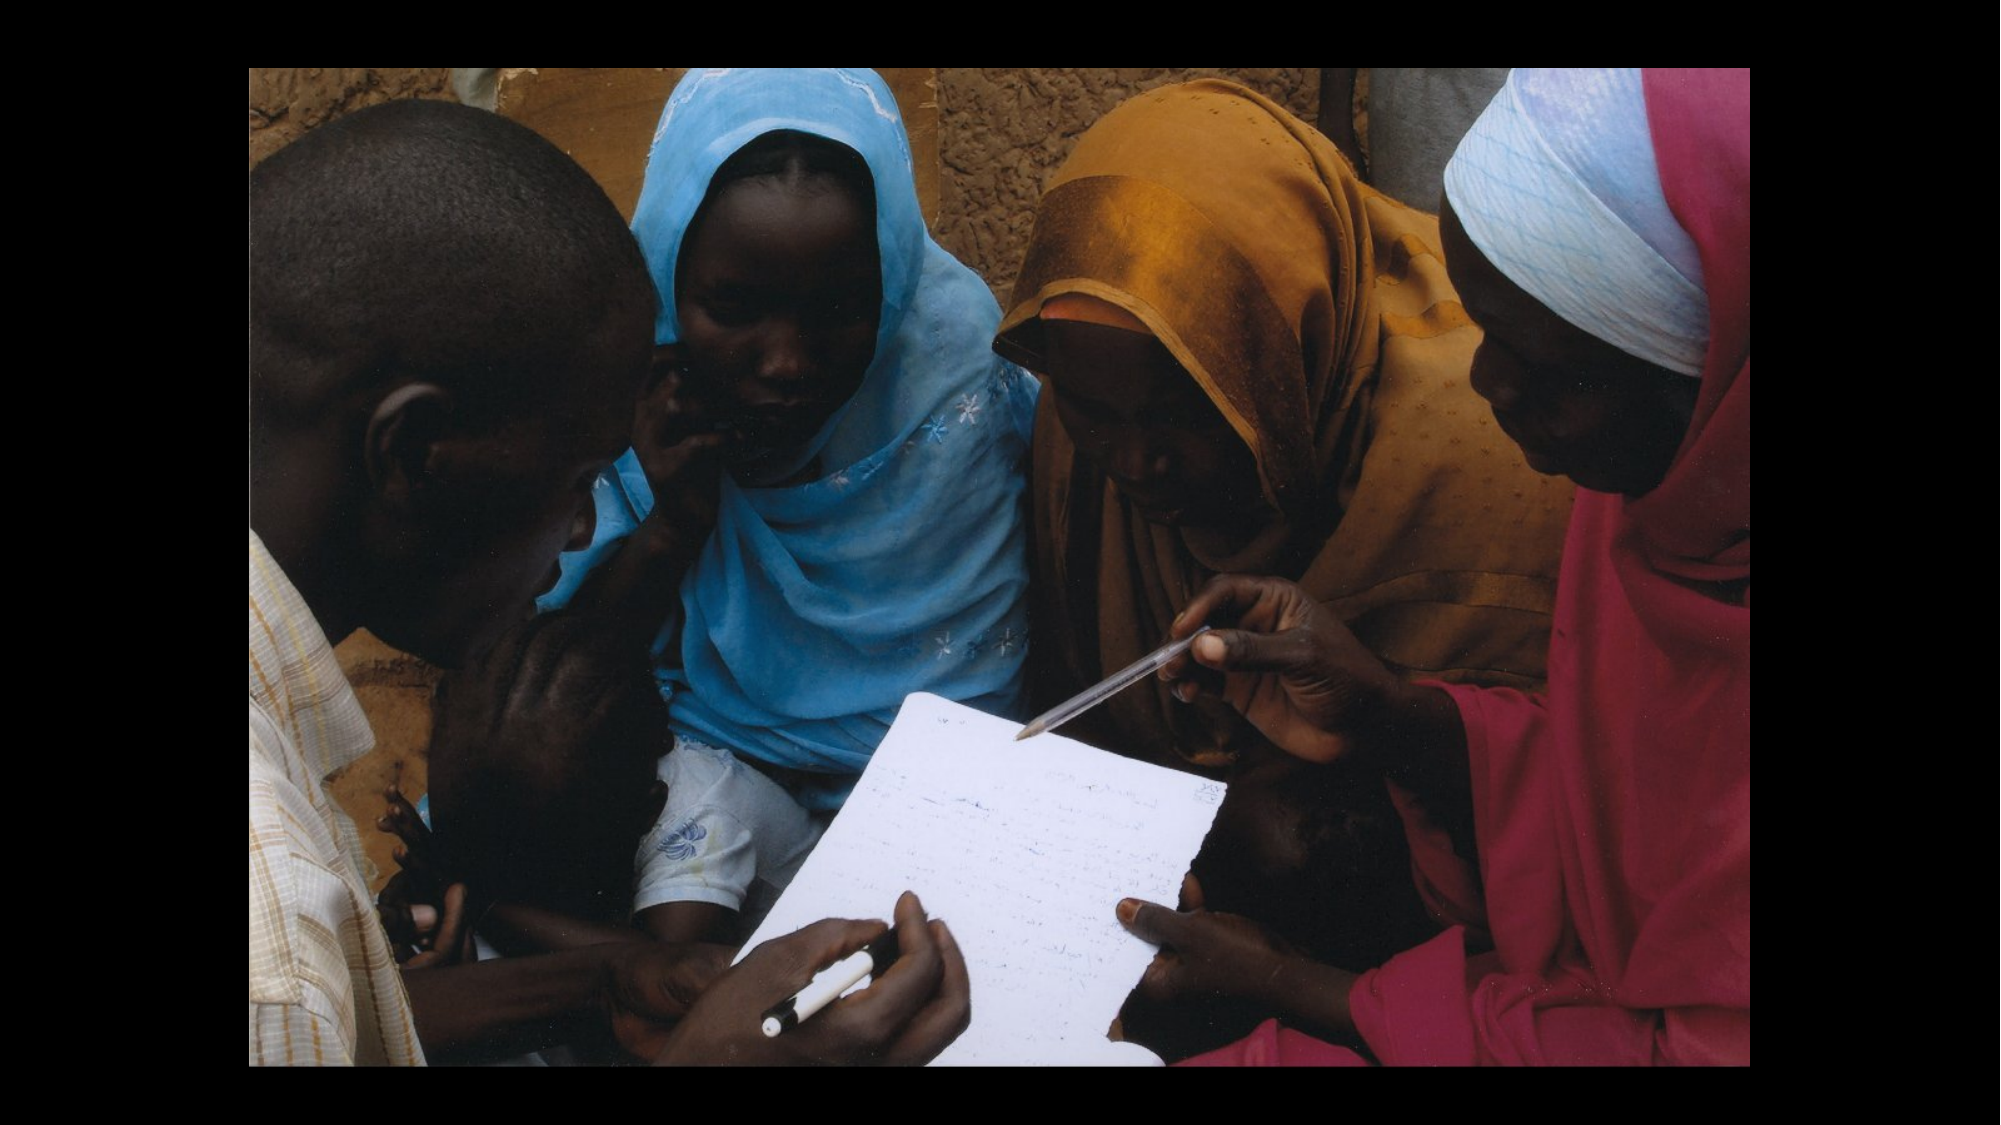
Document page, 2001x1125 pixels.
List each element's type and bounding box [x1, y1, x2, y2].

picture [249, 68, 1750, 1068]
